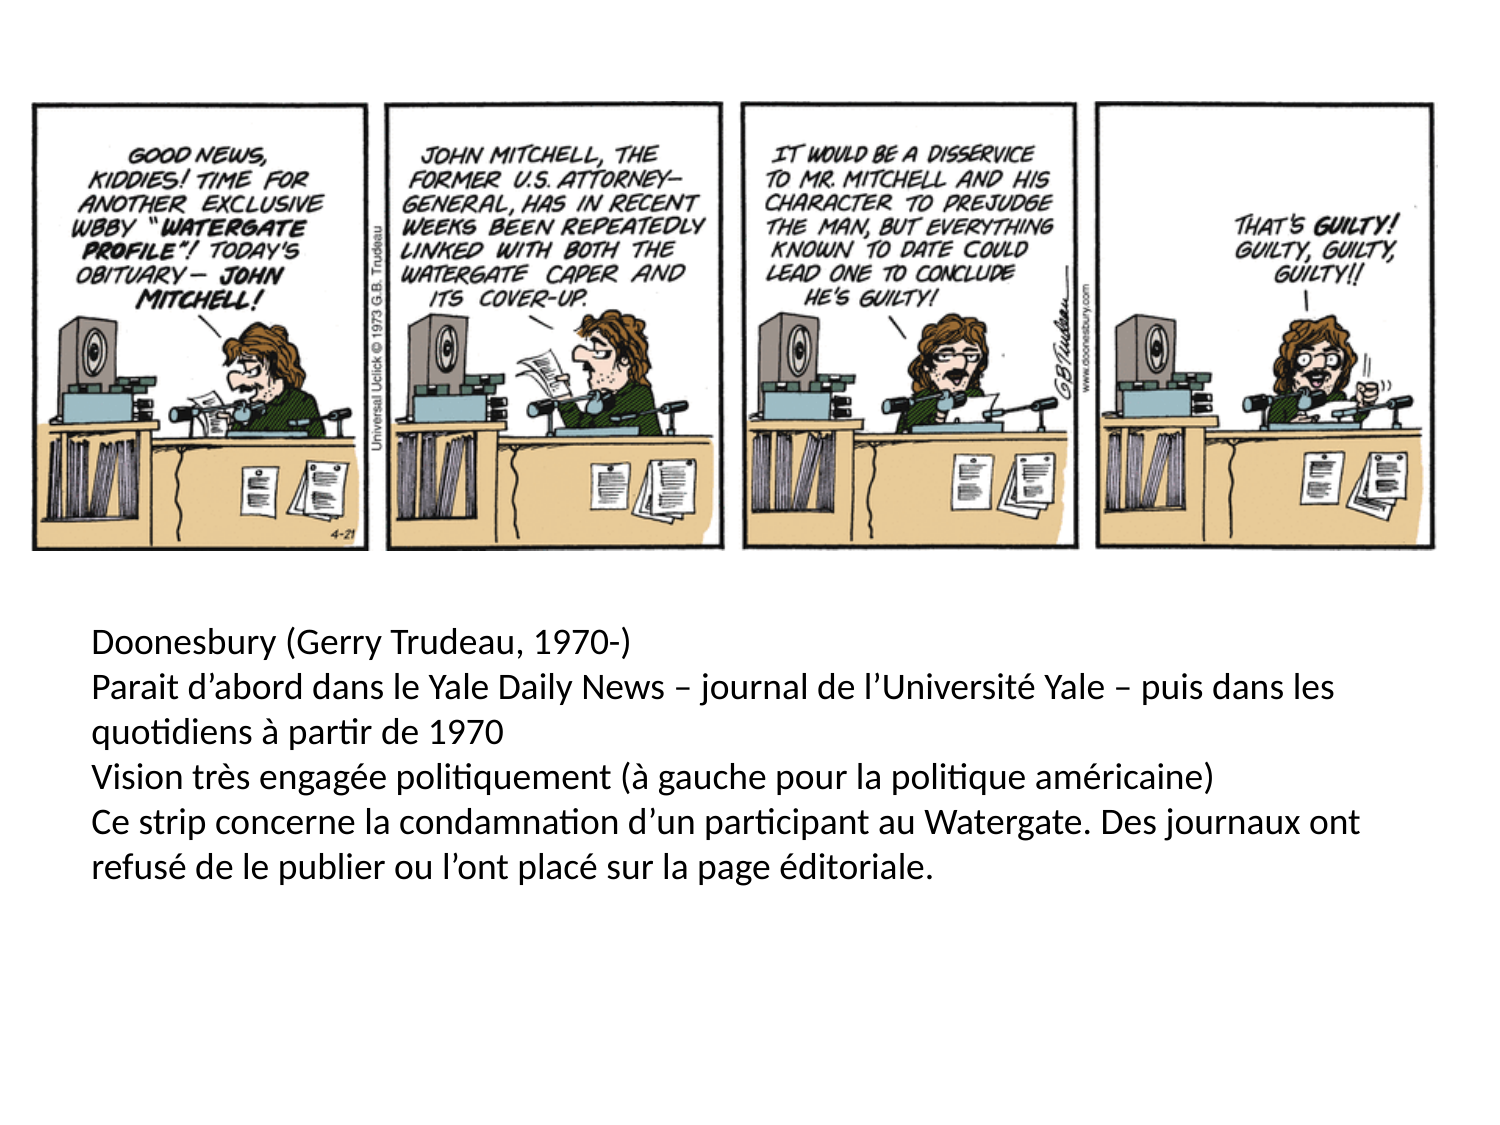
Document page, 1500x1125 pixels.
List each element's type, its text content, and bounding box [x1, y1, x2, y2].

picture [31, 101, 1438, 551]
text_box Doonesbury (Gerry Trudeau, 1970-) Parait d’abord dans le Yale Daily News – journal de l’Université Yale – puis dans les quotidiens à partir de 1970 Vision très engagée politiquement (à gauche pour la politique américaine) Ce strip concerne la condamnation d’un participant au Watergate. Des journaux ont refusé de le publier ou l’ont placé sur la page éditoriale. [76, 609, 1438, 895]
